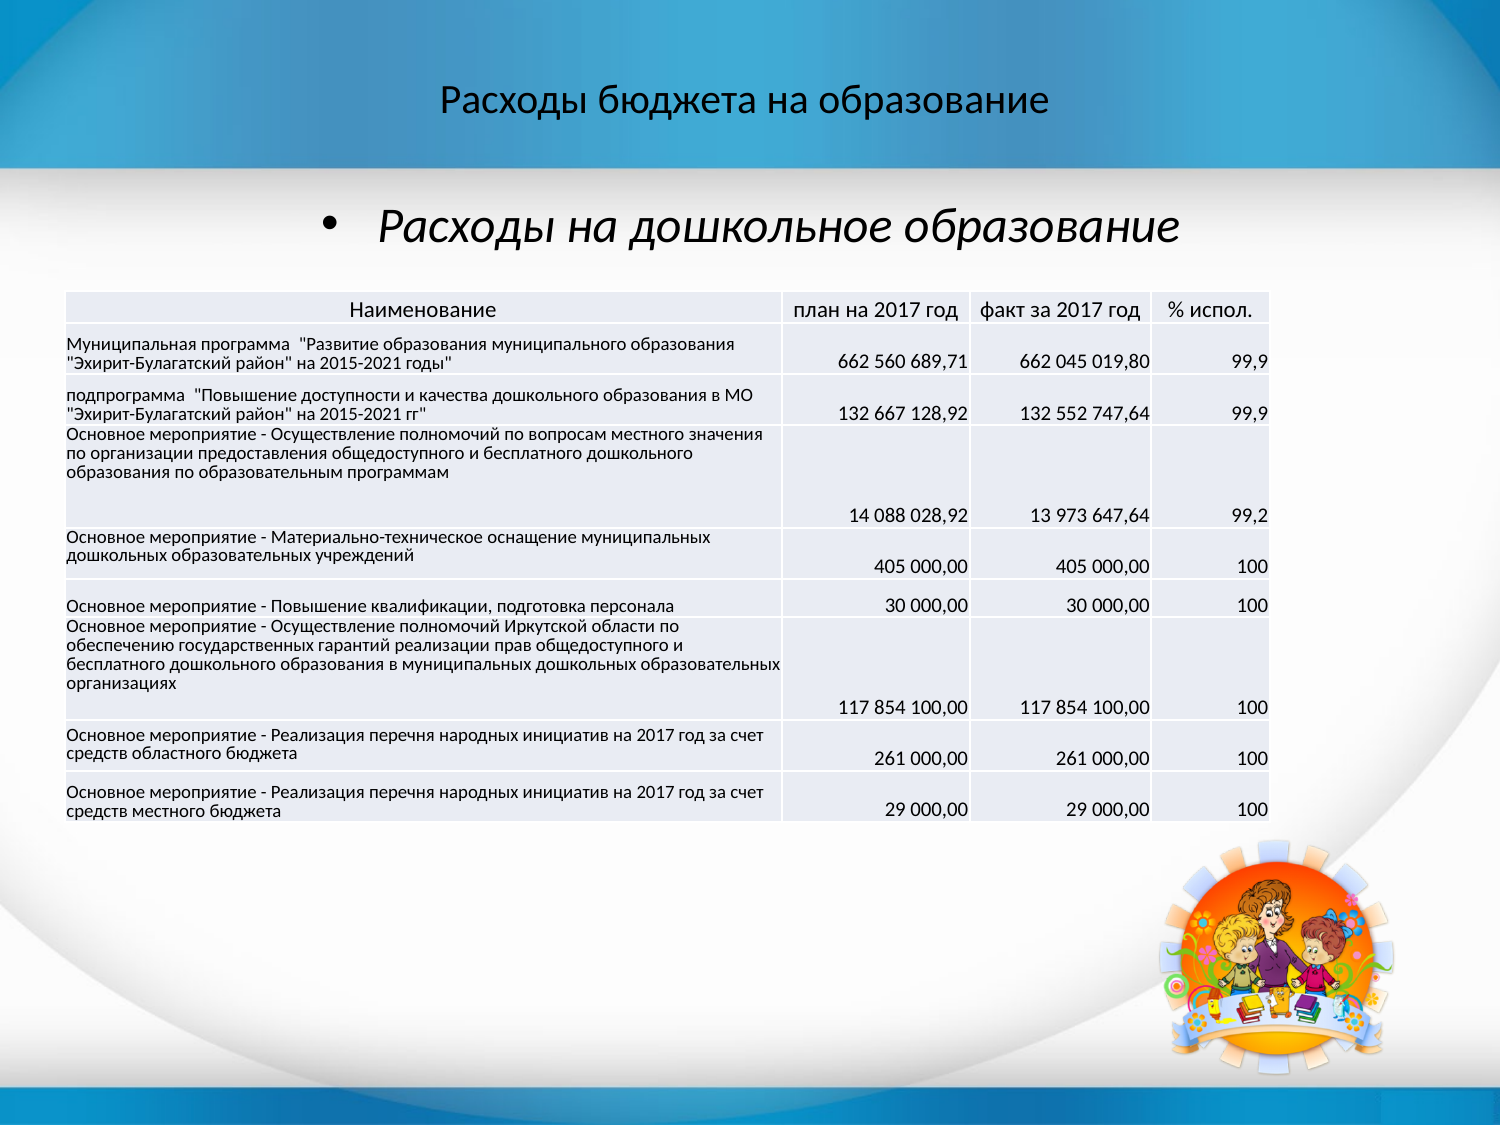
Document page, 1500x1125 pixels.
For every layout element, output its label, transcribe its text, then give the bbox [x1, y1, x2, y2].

table_cell 405 000,00 [971, 529, 1150, 578]
table_cell 132 552 747,64 [971, 375, 1150, 424]
table_cell Основное мероприятие - Материально-техническое оснащение муниципальных дошкольных образовательных учреждений [66, 529, 781, 578]
table_cell 29 000,00 [971, 772, 1150, 821]
table_cell 29 000,00 [783, 772, 969, 821]
table_cell 30 000,00 [783, 580, 969, 616]
table_cell Муниципальная программа "Развитие образования муниципального образования "Эхирит-Булагатский район" на 2015-2021 годы" [66, 324, 781, 373]
table_cell 261 000,00 [783, 721, 969, 770]
title Расходы бюджета на образование [64, 45, 1425, 149]
table_cell 261 000,00 [971, 721, 1150, 770]
list Расходы на дошкольное образование [76, 184, 1425, 1005]
table_cell 100 [1152, 529, 1269, 578]
picture [0, 0, 1500, 1125]
table_cell Основное мероприятие - Реализация перечня народных инициатив на 2017 год за счет средств областного бюджета [66, 721, 781, 770]
table_cell 100 [1152, 721, 1269, 770]
table_cell 662 045 019,80 [971, 324, 1150, 373]
table_cell 13 973 647,64 [971, 426, 1150, 527]
table_cell Основное мероприятие - Осуществление полномочий по вопросам местного значения по организации предоставления общедоступного и бесплатного дошкольного образования по образовательным программам [66, 426, 781, 527]
table_cell 99,9 [1152, 375, 1269, 424]
table_header % испол. [1152, 292, 1269, 322]
table_cell 100 [1152, 772, 1269, 821]
table_cell 132 667 128,92 [783, 375, 969, 424]
table_cell 100 [1152, 618, 1269, 719]
table_cell 117 854 100,00 [971, 618, 1150, 719]
table_cell 100 [1152, 580, 1269, 616]
table_cell Основное мероприятие - Реализация перечня народных инициатив на 2017 год за счет средств местного бюджета [66, 772, 781, 821]
table_cell Основное мероприятие - Повышение квалификации, подготовка персонала [66, 580, 781, 616]
table_cell 14 088 028,92 [783, 426, 969, 527]
table_cell Основное мероприятие - Осуществление полномочий Иркутской области по обеспечению государственных гарантий реализации прав общедоступного и бесплатного дошкольного образования в муниципальных дошкольных образовательных организациях [66, 618, 781, 719]
table_cell подпрограмма "Повышение доступности и качества дошкольного образования в МО "Эхирит-Булагатский район" на 2015-2021 гг" [66, 375, 781, 424]
table_cell 99,9 [1152, 324, 1269, 373]
table_cell 117 854 100,00 [783, 618, 969, 719]
table_cell 405 000,00 [783, 529, 969, 578]
table_cell 30 000,00 [971, 580, 1150, 616]
table_header план на 2017 год [783, 292, 969, 322]
table_header факт за 2017 год [971, 292, 1150, 322]
table_cell 99,2 [1152, 426, 1269, 527]
table_cell 662 560 689,71 [783, 324, 969, 373]
table_header Наименование [66, 292, 781, 322]
